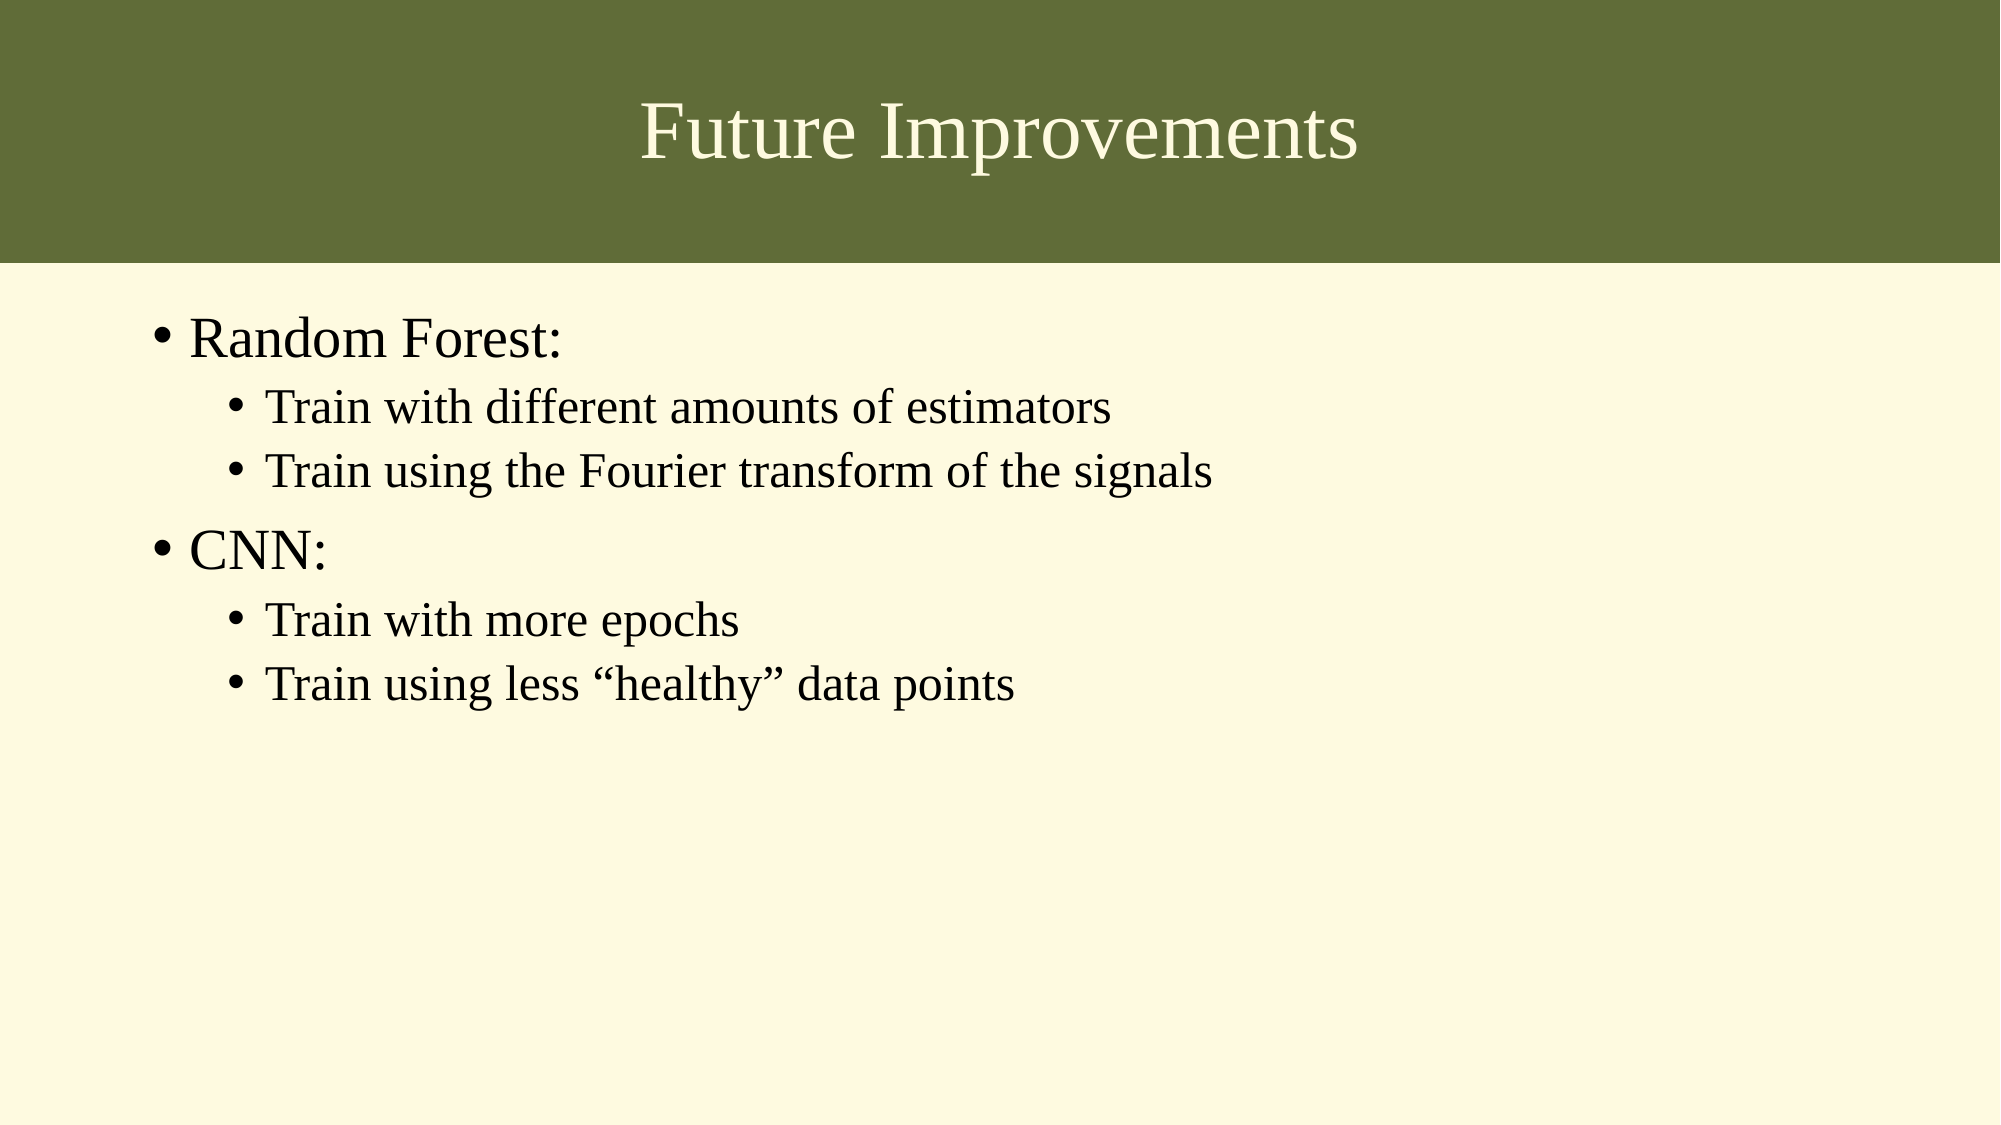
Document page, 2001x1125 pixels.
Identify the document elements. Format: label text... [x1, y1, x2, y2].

text_box Future Improvements [0, 0, 2000, 264]
list Random Forest: Train with different amounts of estimators Train using the Fourier transform of the signals CNN: Train with more epochs Train using less “healthy” data points [137, 299, 1863, 1014]
